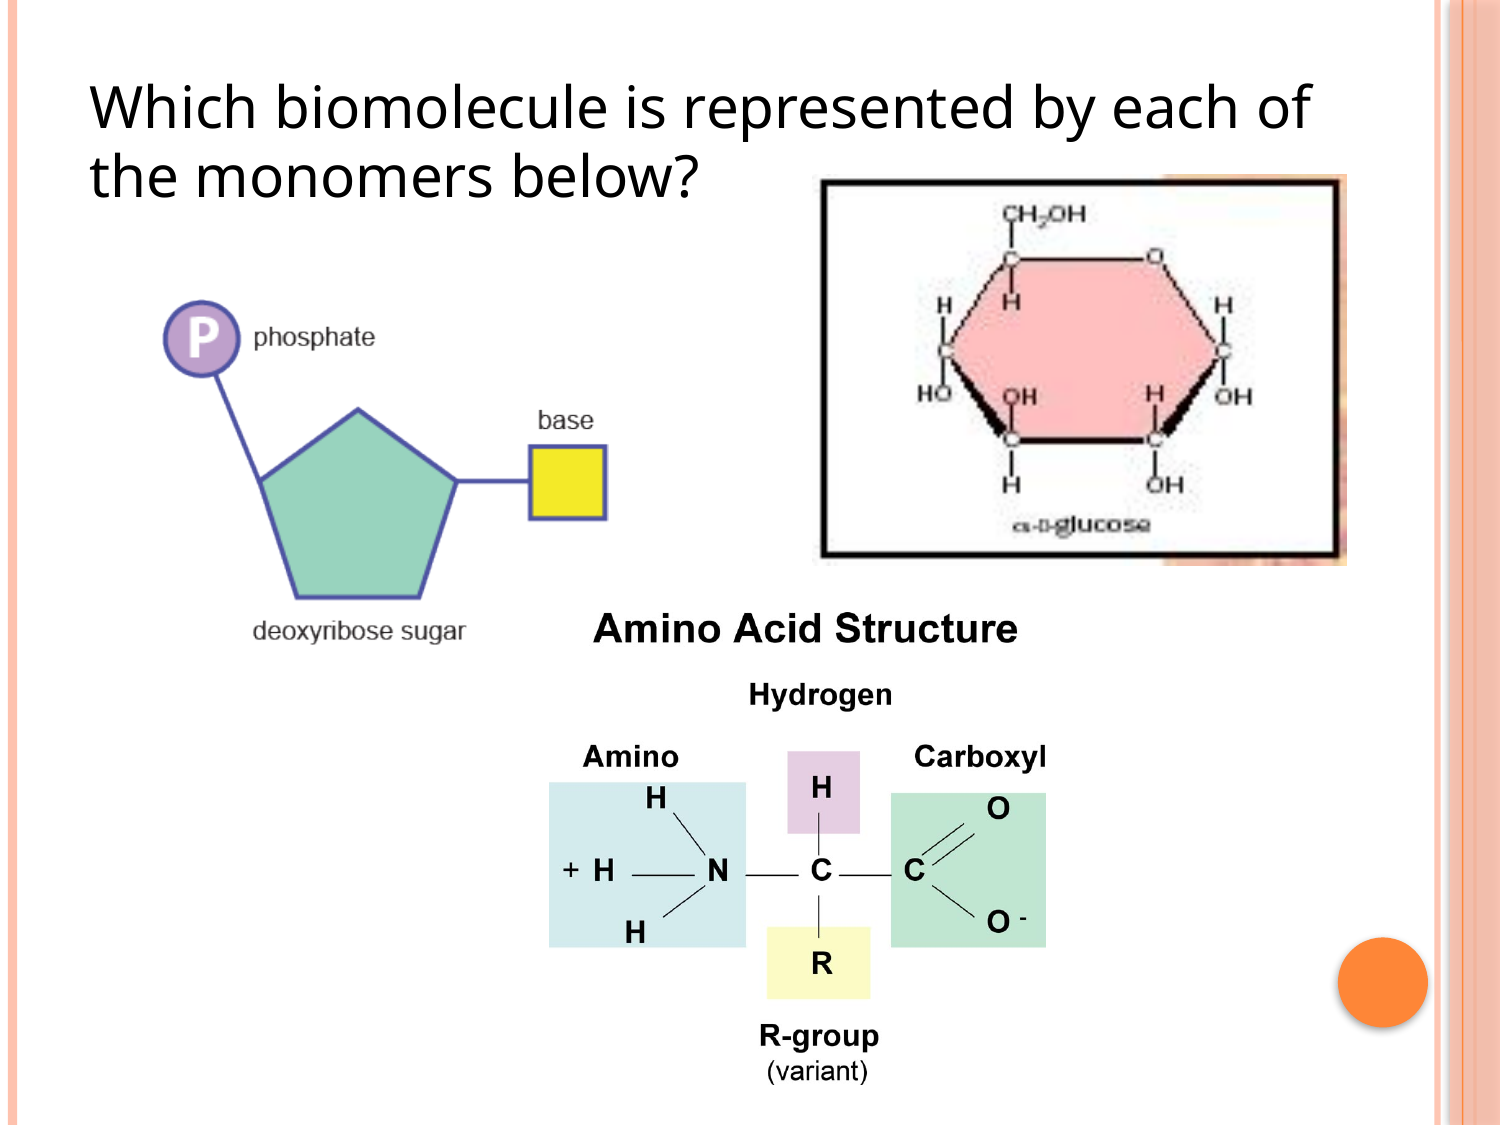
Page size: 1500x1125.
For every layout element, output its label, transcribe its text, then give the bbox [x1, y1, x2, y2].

picture [161, 299, 1046, 1086]
picture [811, 174, 1347, 567]
list Which biomolecule is represented by each of the monomers below? [75, 62, 1350, 862]
